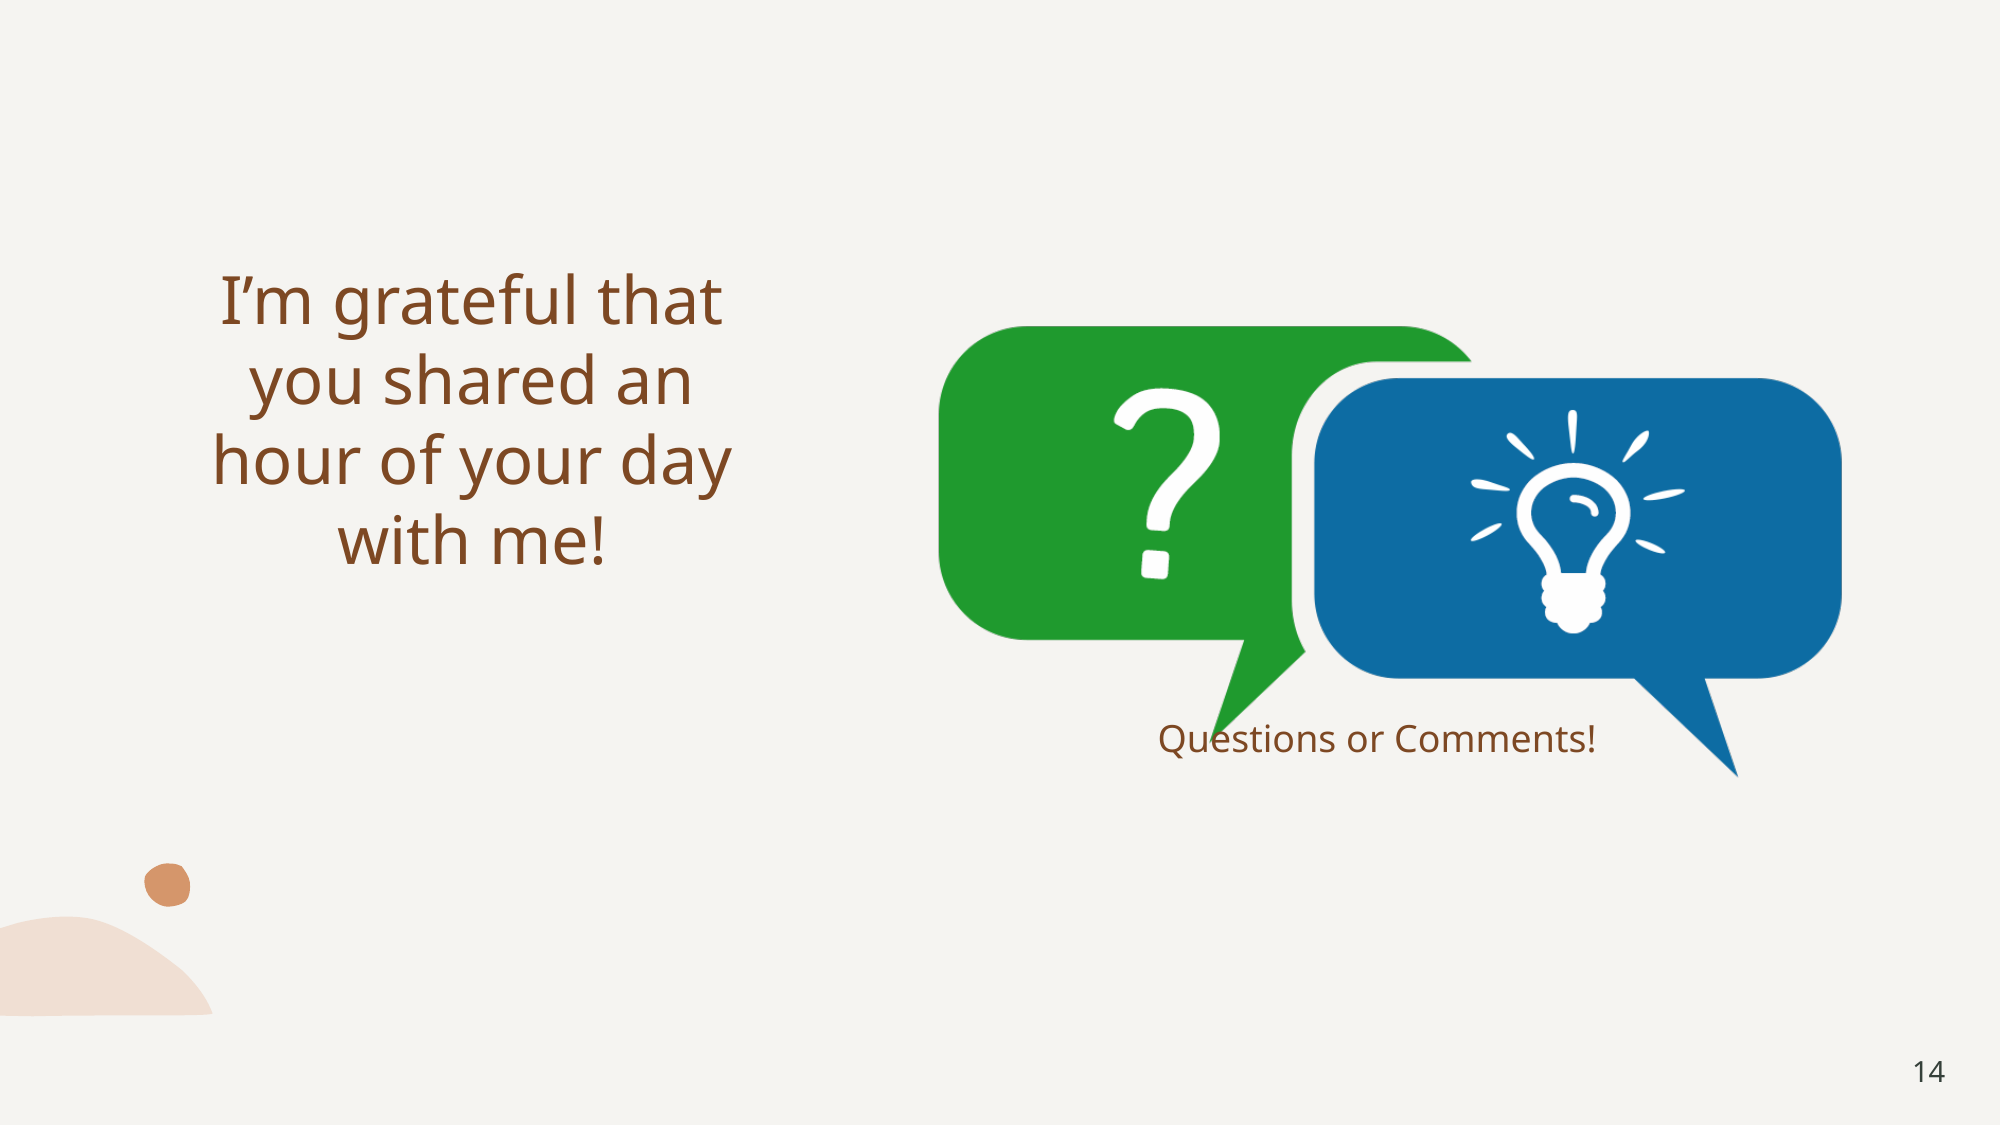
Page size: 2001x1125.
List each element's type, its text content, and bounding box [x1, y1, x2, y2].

slide_number 14 [1875, 1042, 1961, 1103]
text_box [0, 915, 215, 1018]
text_box [0, 0, 2000, 1125]
text_box [142, 861, 192, 909]
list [907, 266, 1882, 859]
title I’m grateful that you shared an hour of your day with me! [158, 186, 787, 649]
